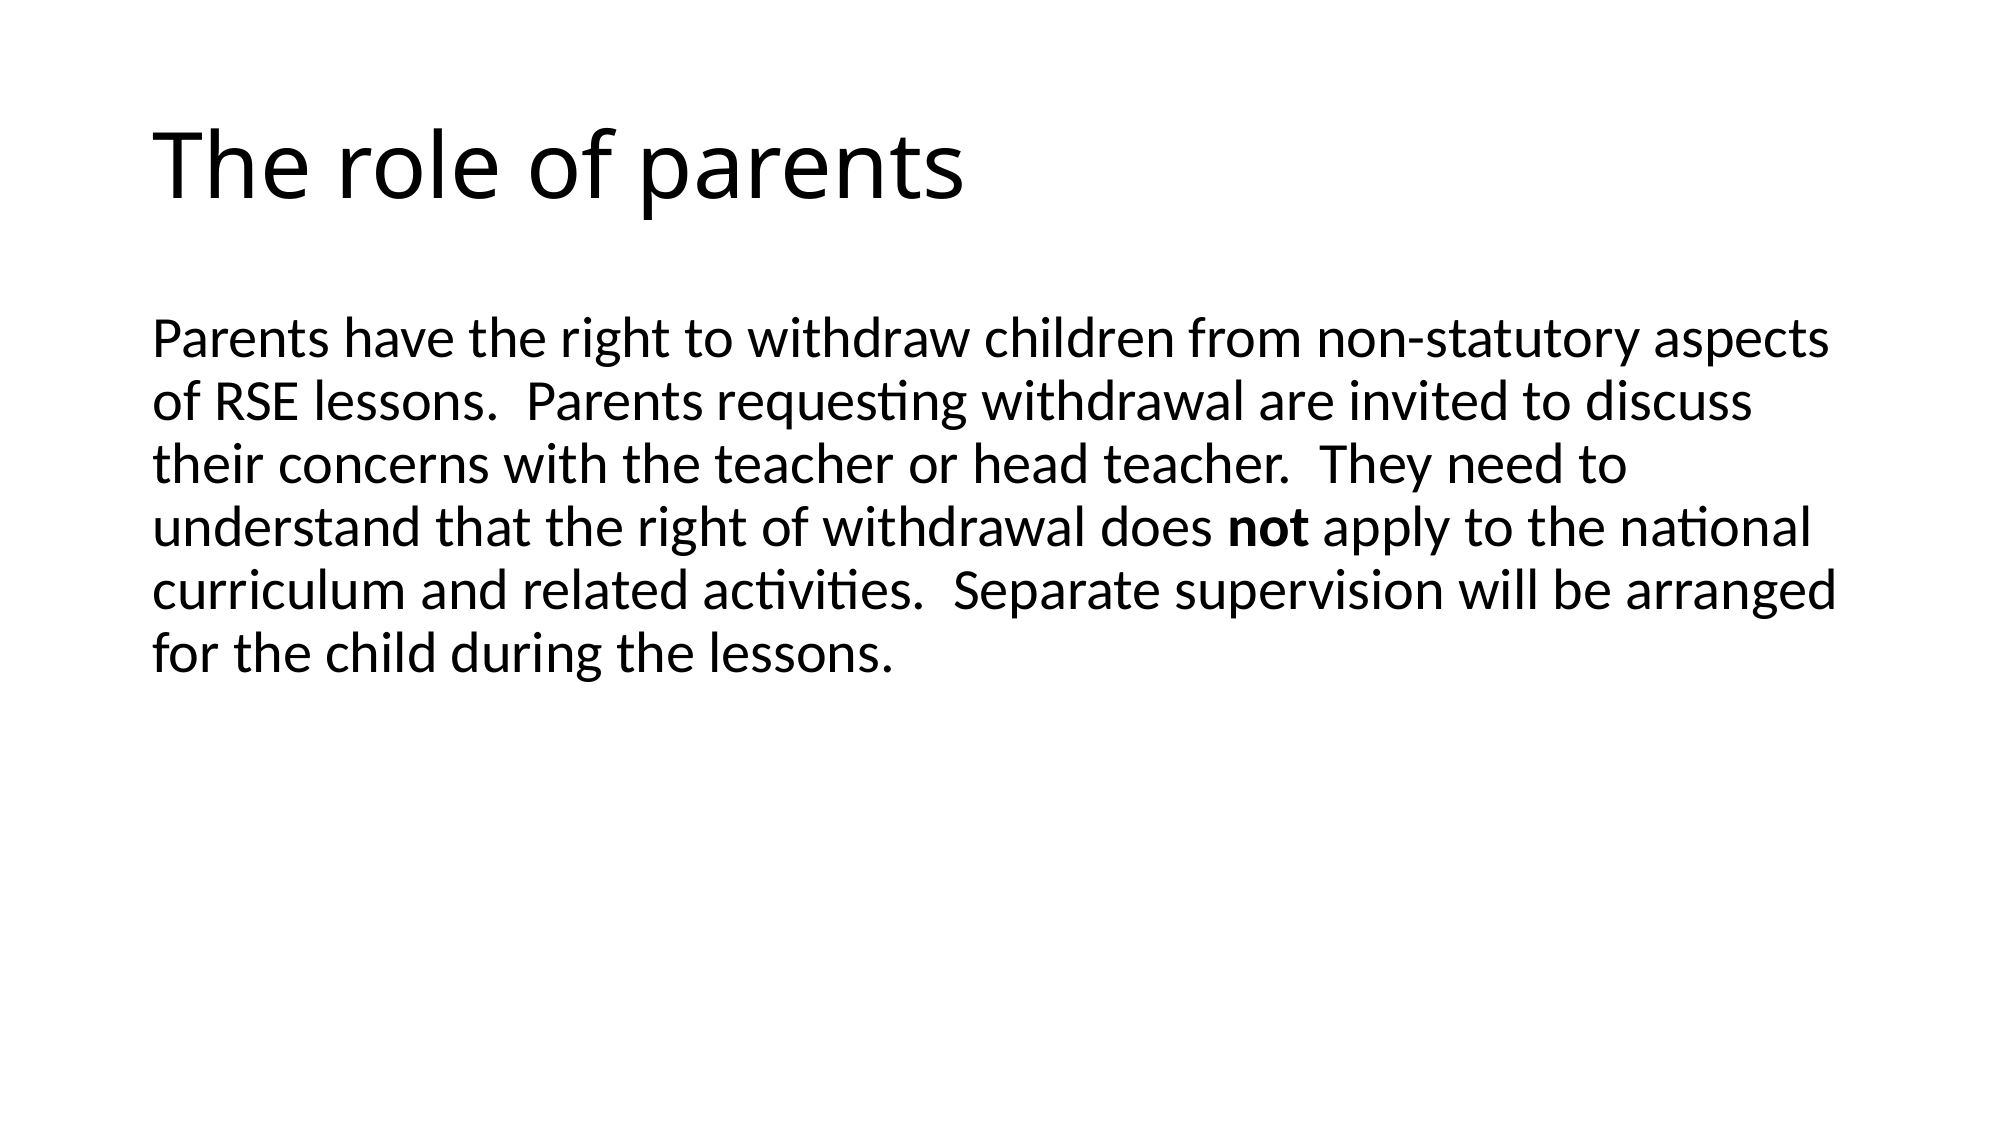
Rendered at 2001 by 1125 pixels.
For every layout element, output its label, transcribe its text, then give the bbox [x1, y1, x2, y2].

title The role of parents [137, 59, 1863, 278]
list Parents have the right to withdraw children from non-statutory aspects of RSE lessons. Parents requesting withdrawal are invited to discuss their concerns with the teacher or head teacher. They need to understand that the right of withdrawal does not apply to the national curriculum and related activities. Separate supervision will be arranged for the child during the lessons. [137, 299, 1863, 1014]
